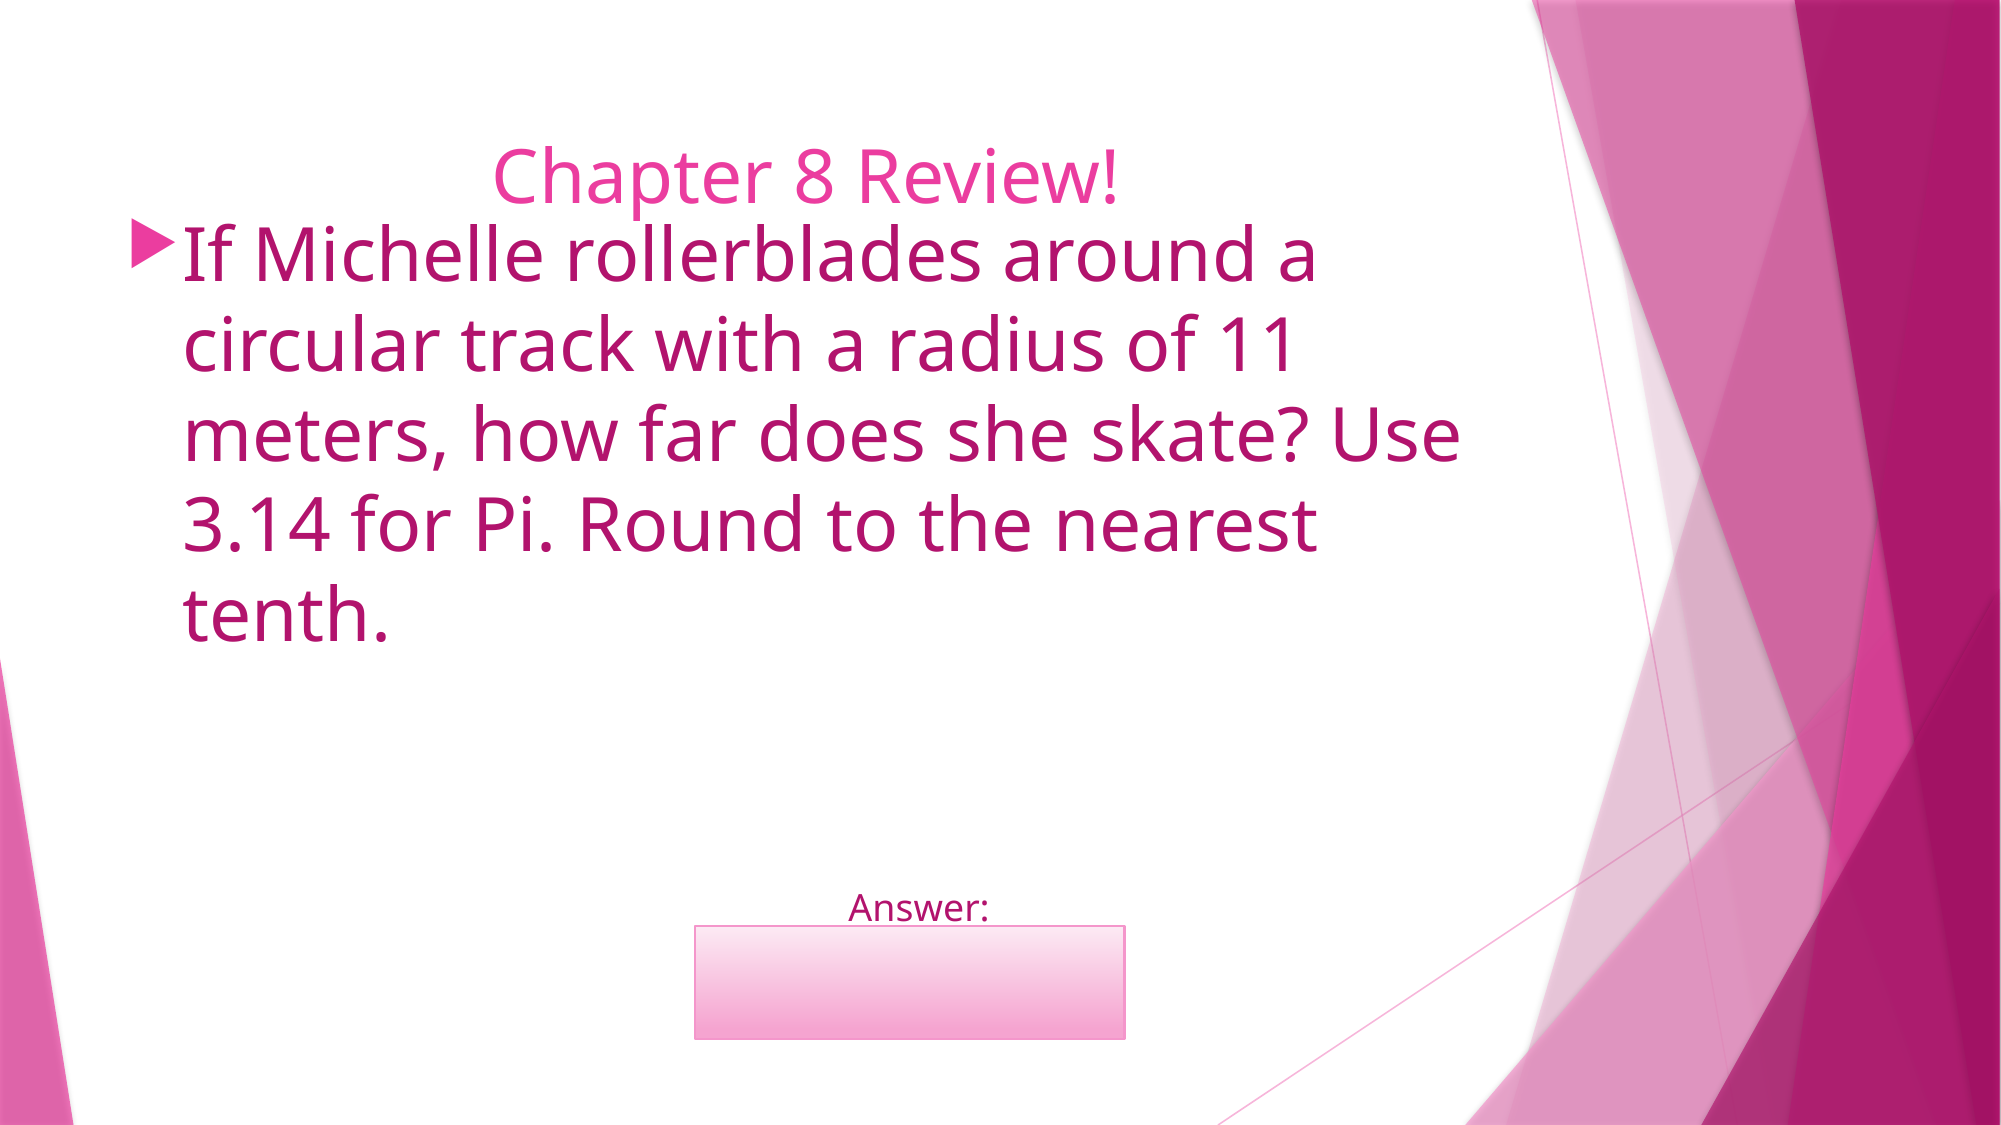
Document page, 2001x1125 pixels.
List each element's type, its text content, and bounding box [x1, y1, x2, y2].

list If Michelle rollerblades around a circular track with a radius of 11 meters, how far does she skate? Use 3.14 for Pi. Round to the nearest tenth. [111, 198, 1522, 836]
title Chapter 8 Review! [111, 120, 1522, 198]
text_box Answer: 69.1 meters [683, 876, 1136, 982]
text_box [694, 925, 1126, 1040]
